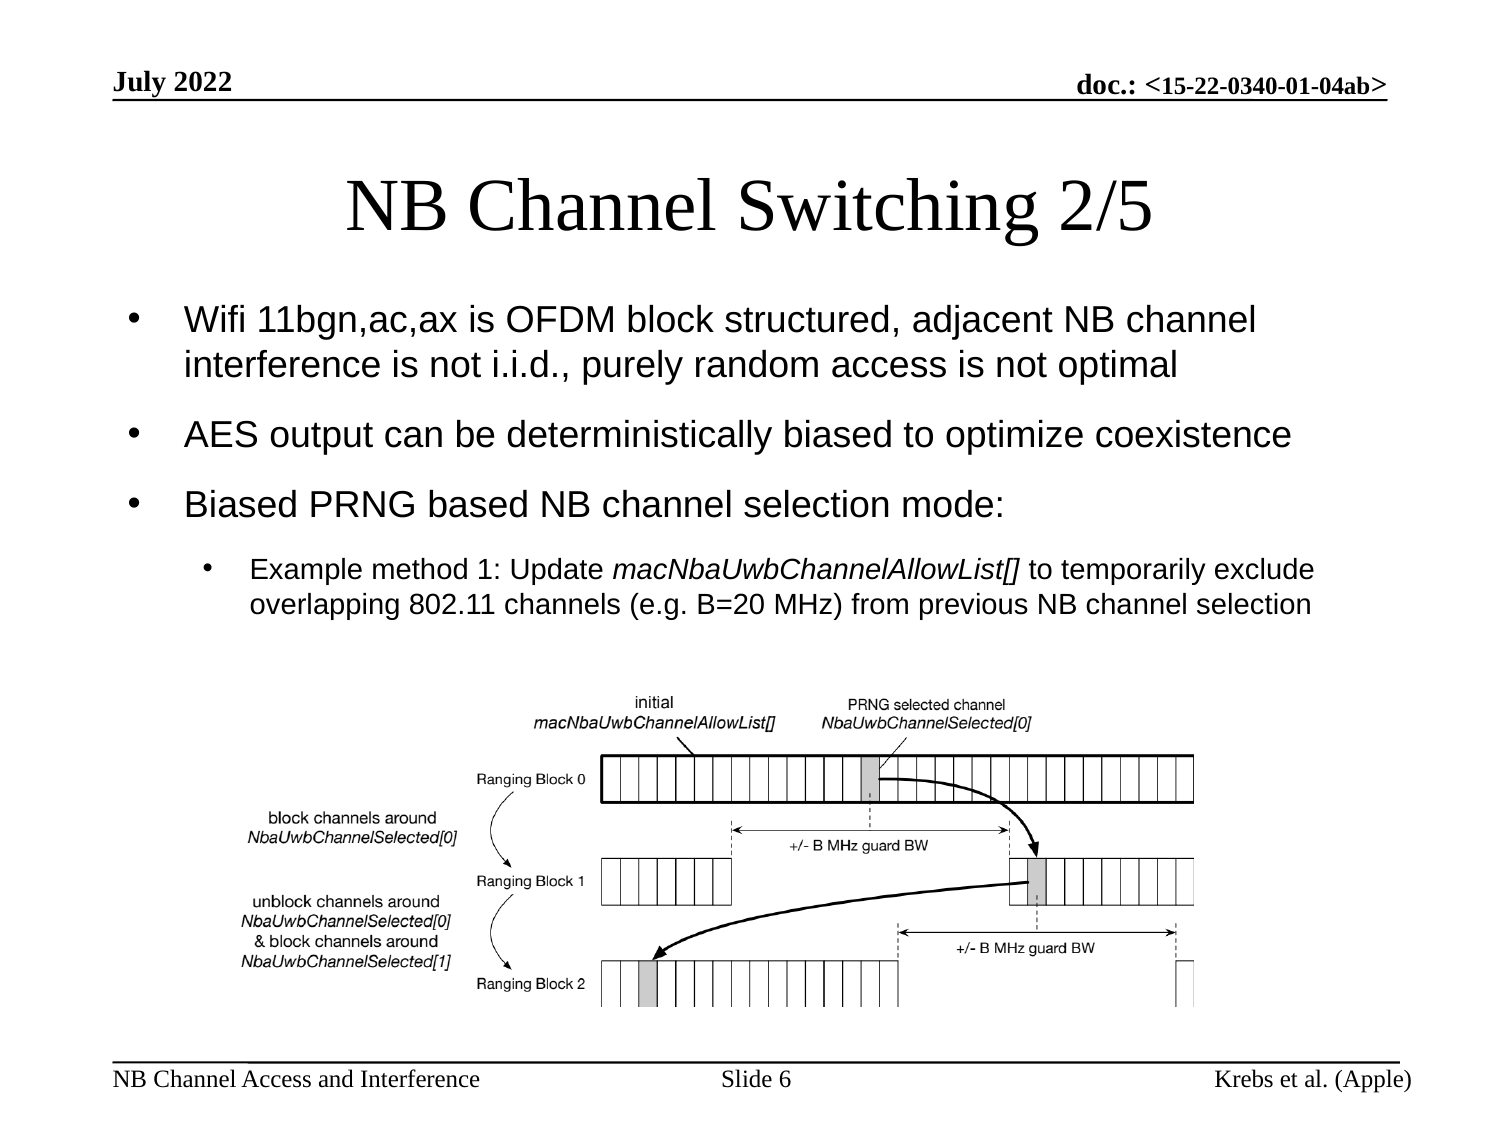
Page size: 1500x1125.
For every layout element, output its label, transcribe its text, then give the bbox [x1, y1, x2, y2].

picture [231, 687, 1194, 1007]
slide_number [112, 62, 375, 98]
footer Krebs et al. (Apple) [900, 1062, 1413, 1093]
slide_number Slide 6 [712, 1062, 800, 1093]
list Wifi 11bgn,ac,ax is OFDM block structured, adjacent NB channel interference is not i.i.d., purely random access is not optimal AES output can be deterministically biased to optimize coexistence Biased PRNG based NB channel selection mode: Example method 1: Update macNbaUwbChannelAllowList[] to temporarily exclude overlapping 802.11 channels (e.g. B=20 MHz) from previous NB channel selection [112, 287, 1388, 1038]
title NB Channel Switching 2/5 [112, 112, 1388, 287]
